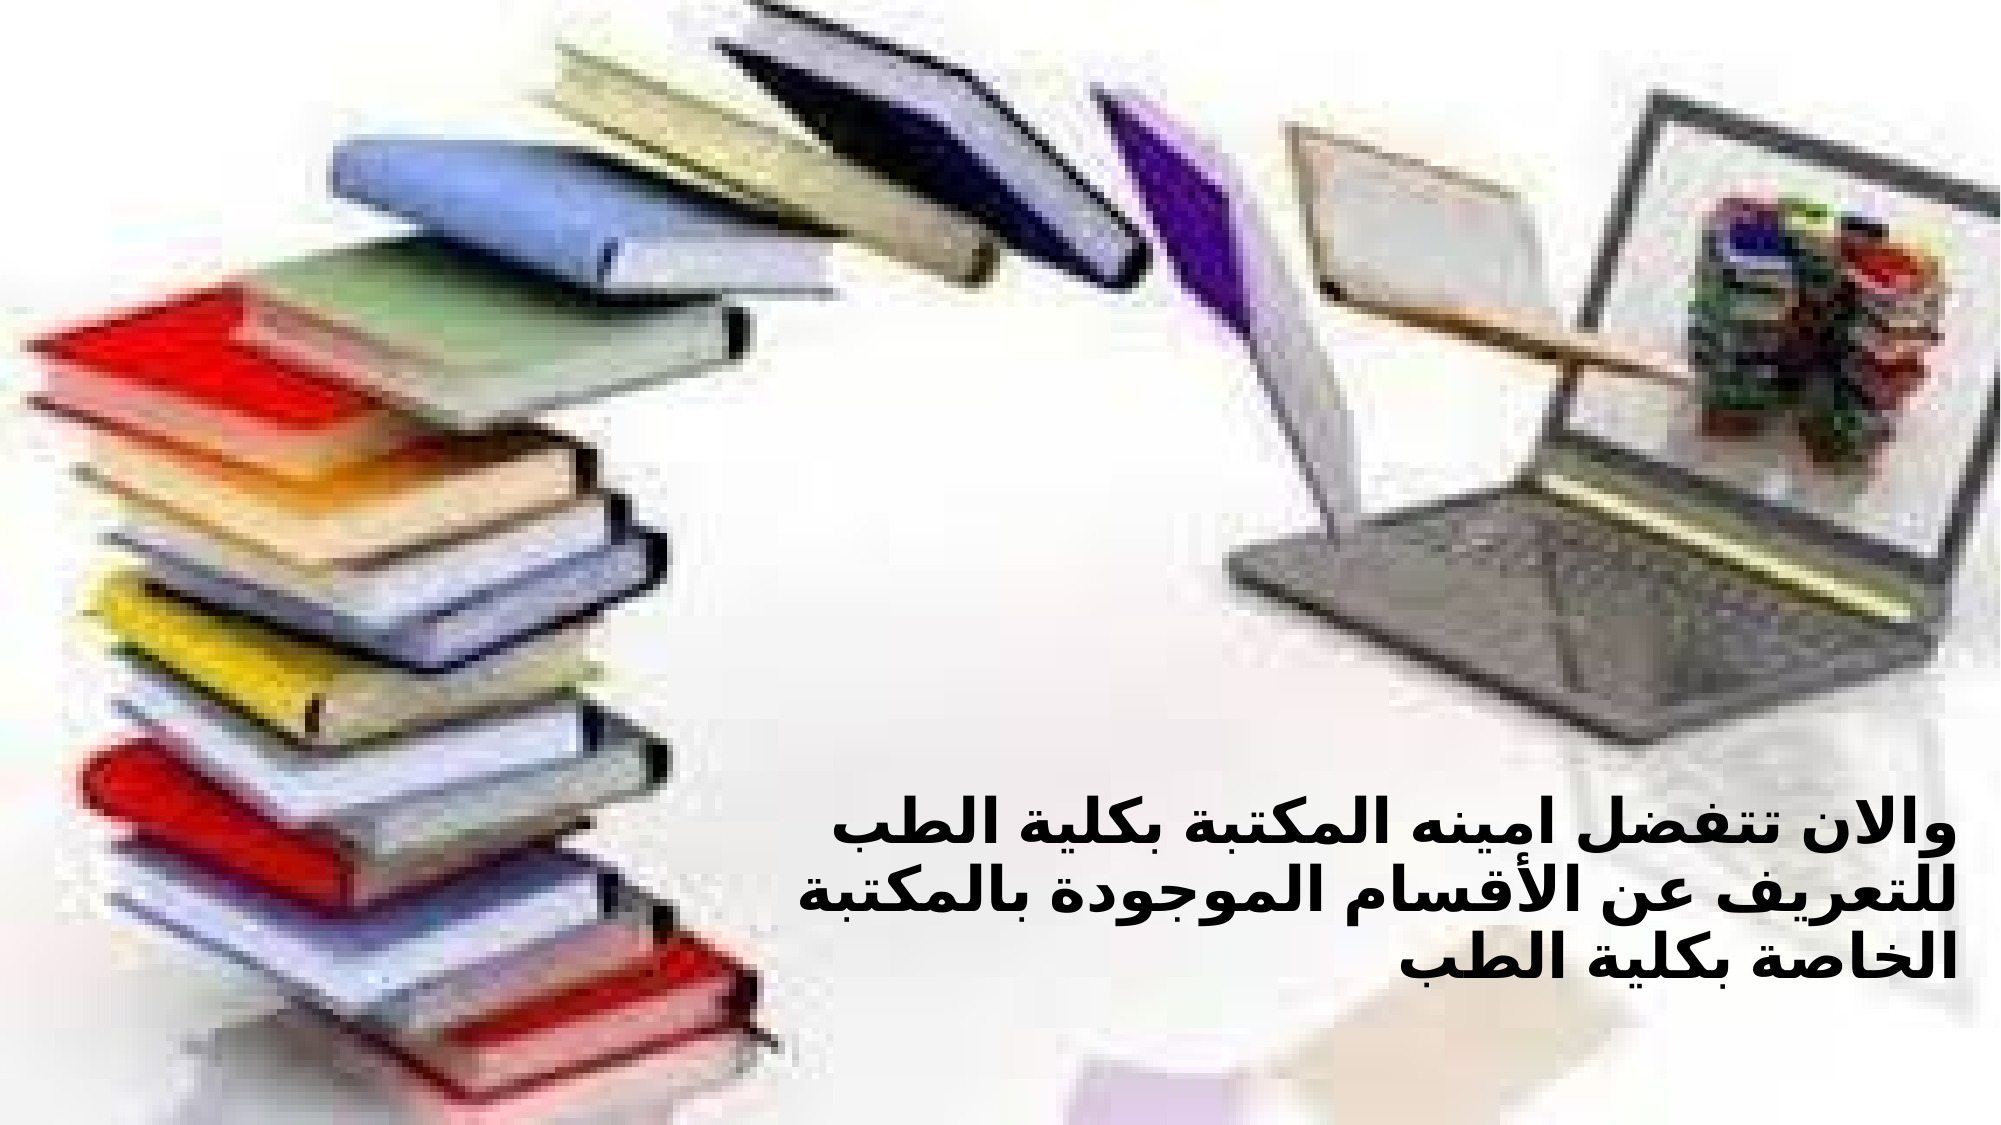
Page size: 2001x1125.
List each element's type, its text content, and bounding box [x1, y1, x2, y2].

title والان تتفضل امينه المكتبة بكلية الطب للتعريف عن الأقسام الموجودة بالمكتبة الخاصة بكلية الطب [675, 781, 1976, 1001]
picture [0, 0, 2001, 1125]
